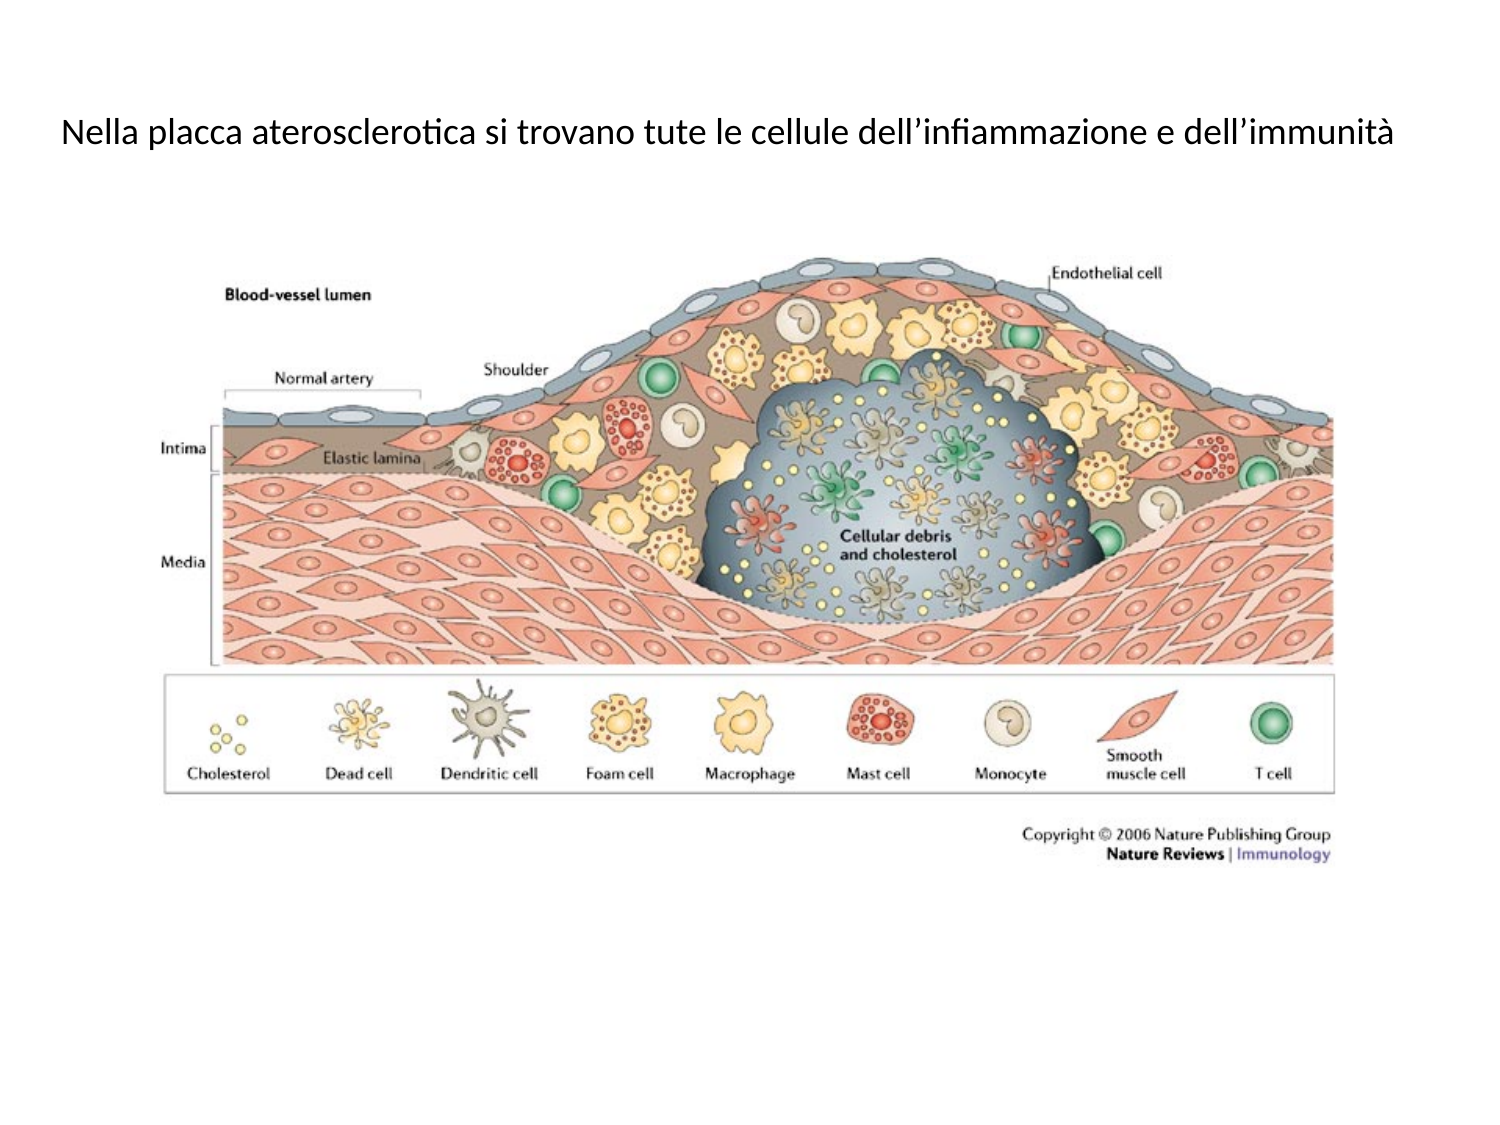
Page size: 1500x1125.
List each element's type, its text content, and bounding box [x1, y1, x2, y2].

text_box Nella placca aterosclerotica si trovano tute le cellule dell’infiammazione e dell’immunità [46, 99, 1412, 160]
picture [159, 255, 1340, 869]
